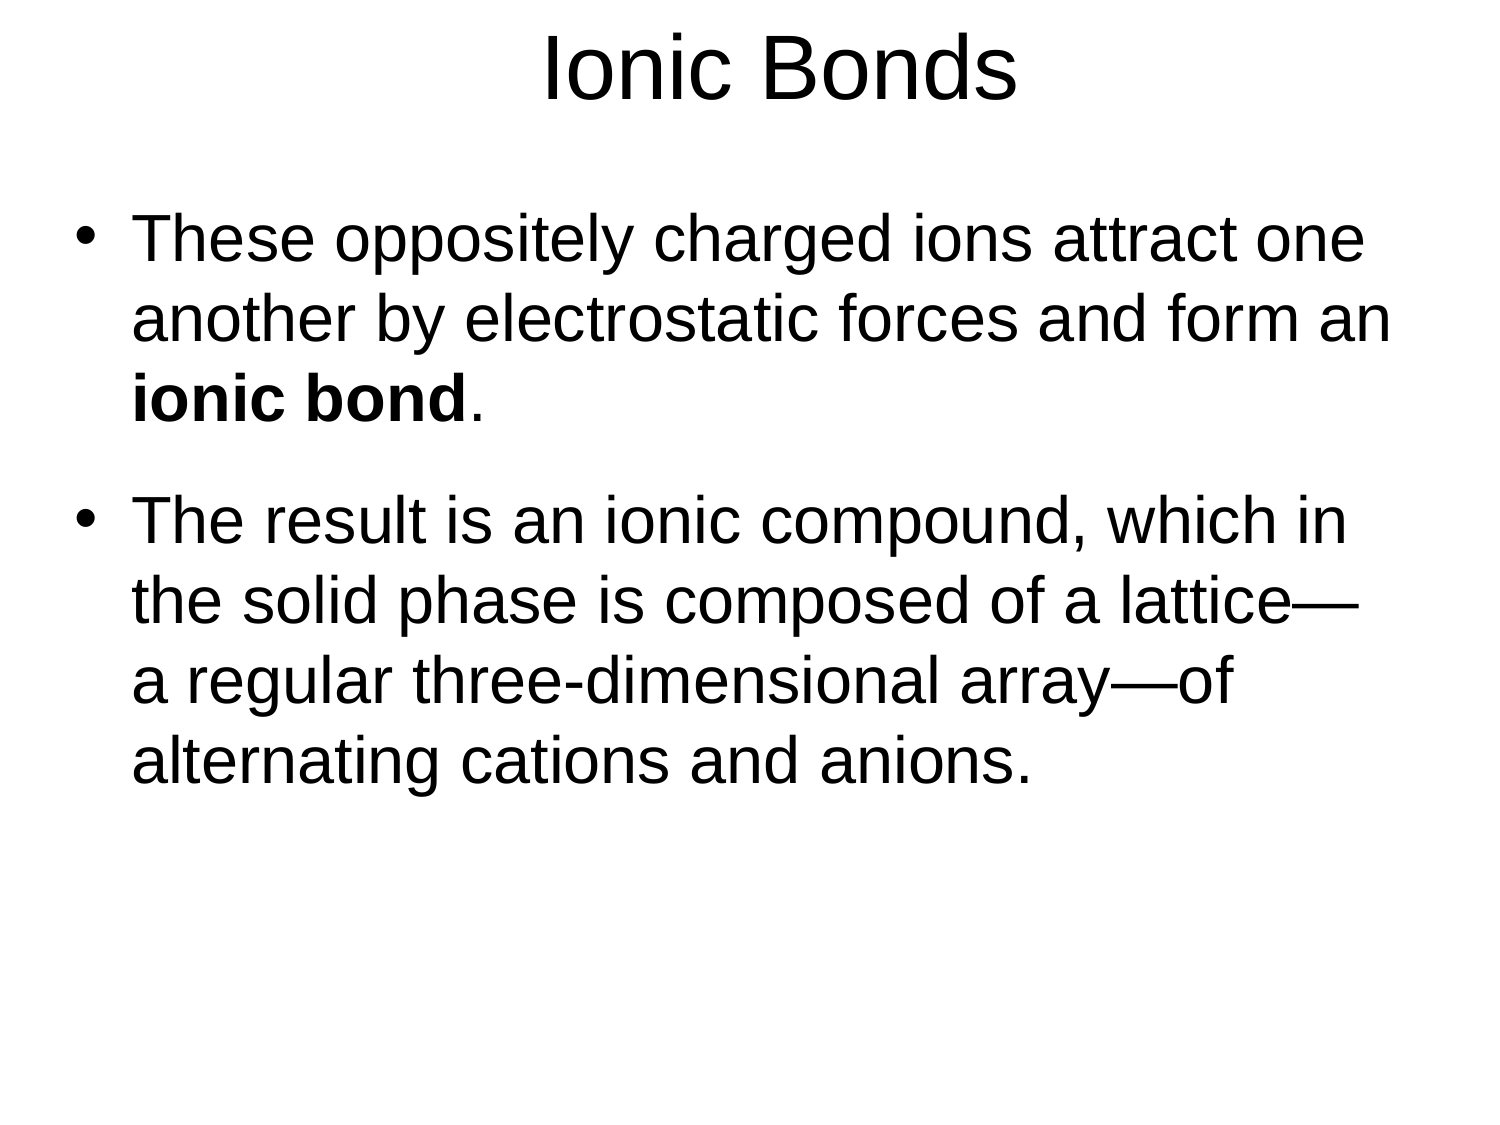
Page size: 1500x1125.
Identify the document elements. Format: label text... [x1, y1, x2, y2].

list These oppositely charged ions attract one another by electrostatic forces and form an ionic bond. The result is an ionic compound, which in the solid phase is composed of a lattice—a regular three-dimensional array—of alternating cations and anions. [59, 187, 1410, 913]
title Ionic Bonds [0, 0, 1500, 203]
